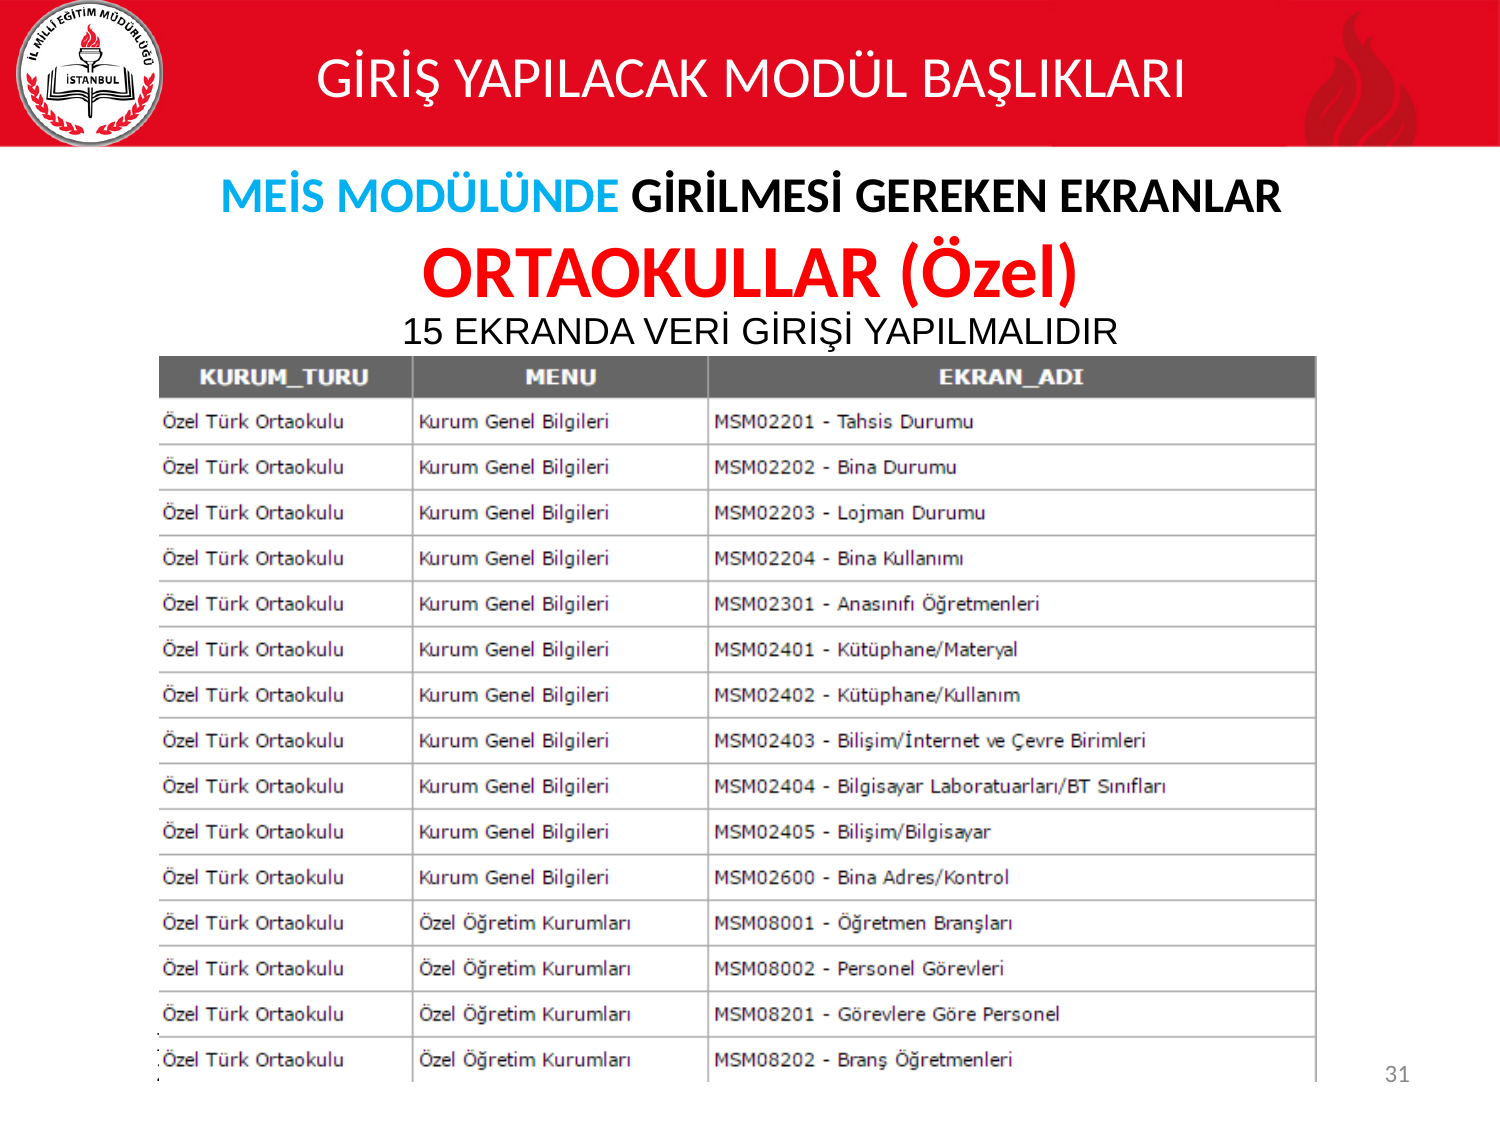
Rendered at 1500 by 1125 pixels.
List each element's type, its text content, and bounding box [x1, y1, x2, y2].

text_box 15 EKRANDA VERİ GİRİŞİ YAPILMALIDIR [387, 299, 1135, 354]
title GİRİŞ YAPILACAK MODÜL BAŞLIKLARI [164, 0, 1427, 149]
text_box MEİS MODÜLÜNDE GİRİLMESİ GEREKEN EKRANLAR ORTAOKULLAR (Özel) [205, 154, 1299, 320]
slide_number 31 [1074, 1042, 1425, 1103]
text_box İstanbul İl Milli Eğitim Müdürlüğü|Strateji Geliştirme Bölümü|© 2016 [141, 1019, 972, 1094]
picture [0, 0, 1500, 1125]
